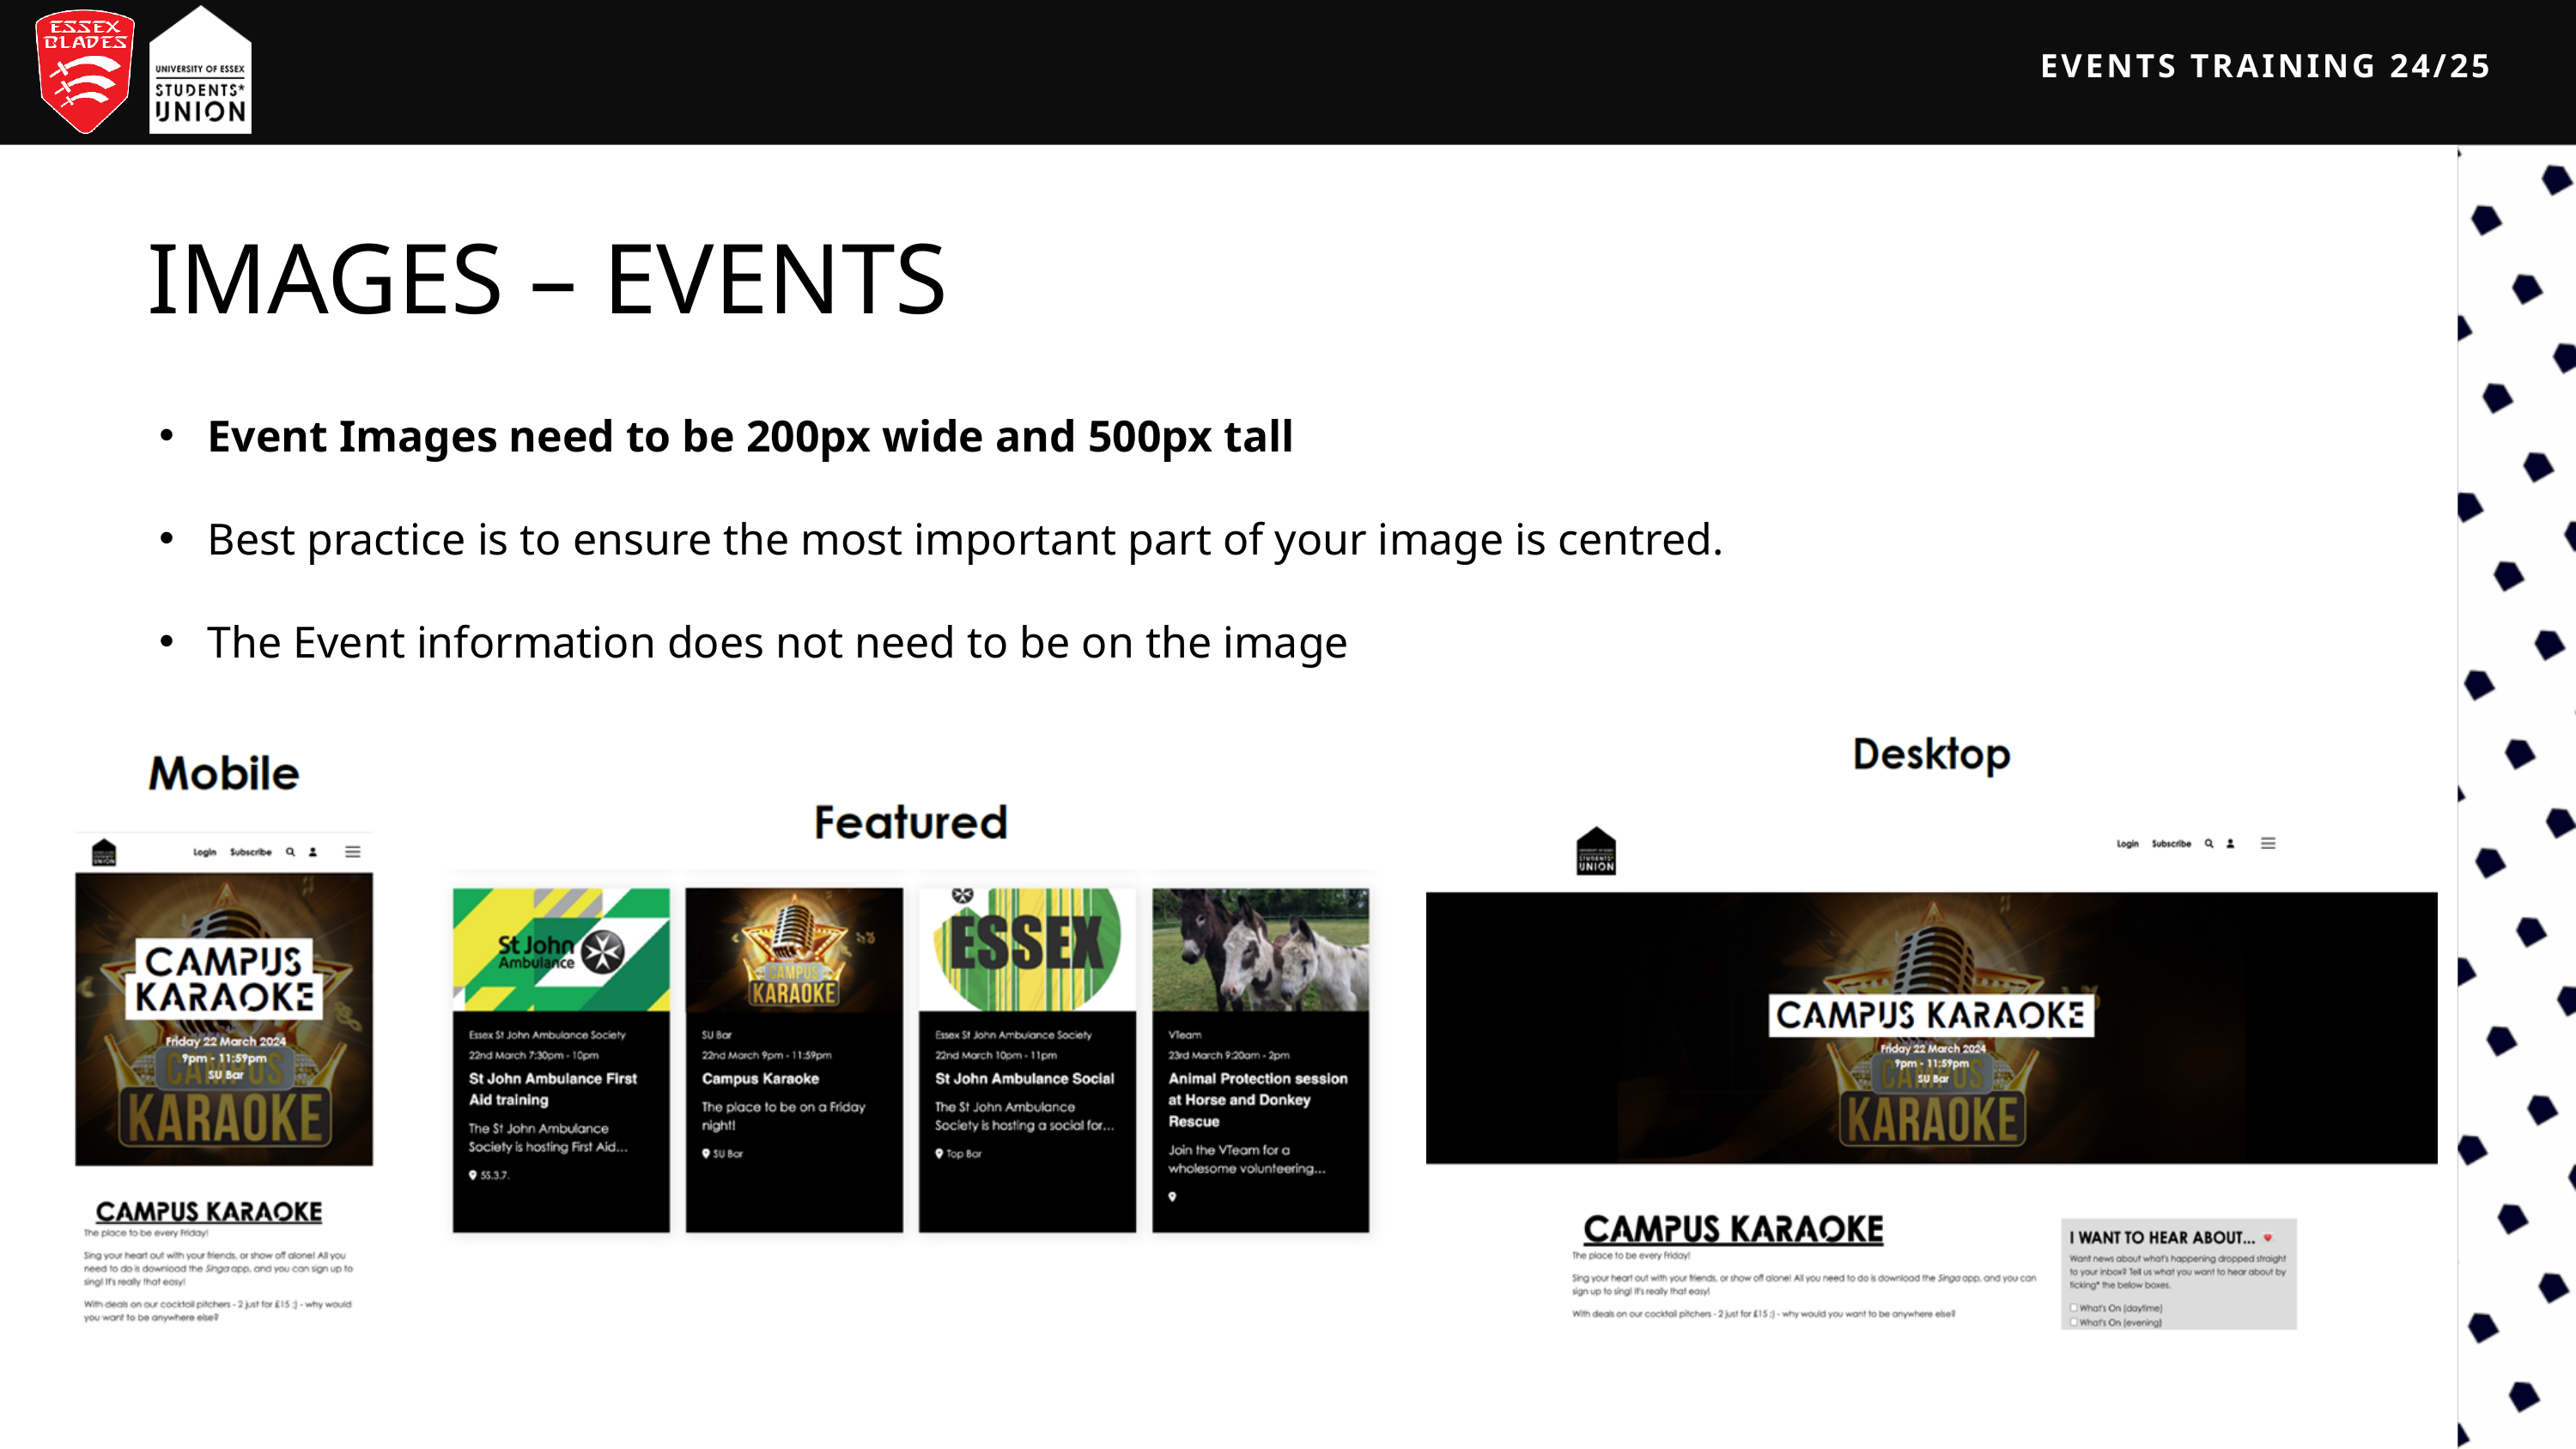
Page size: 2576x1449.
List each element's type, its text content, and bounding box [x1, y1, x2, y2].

text_box EVENTS TRAINING 24/25 [1856, 45, 2491, 85]
picture [1426, 713, 2438, 1330]
text_box IMAGES – EVENTS [147, 216, 1608, 402]
text_box Event Images need to be 200px wide and 500px tall Best practice is to ensure the most important part of your image is centred. The Event information does not need to be on the image [146, 402, 2147, 673]
text_box [0, 0, 2576, 145]
picture [433, 796, 1400, 1248]
text_box [2457, 145, 2576, 1449]
picture [50, 729, 413, 1330]
picture [20, 5, 252, 135]
